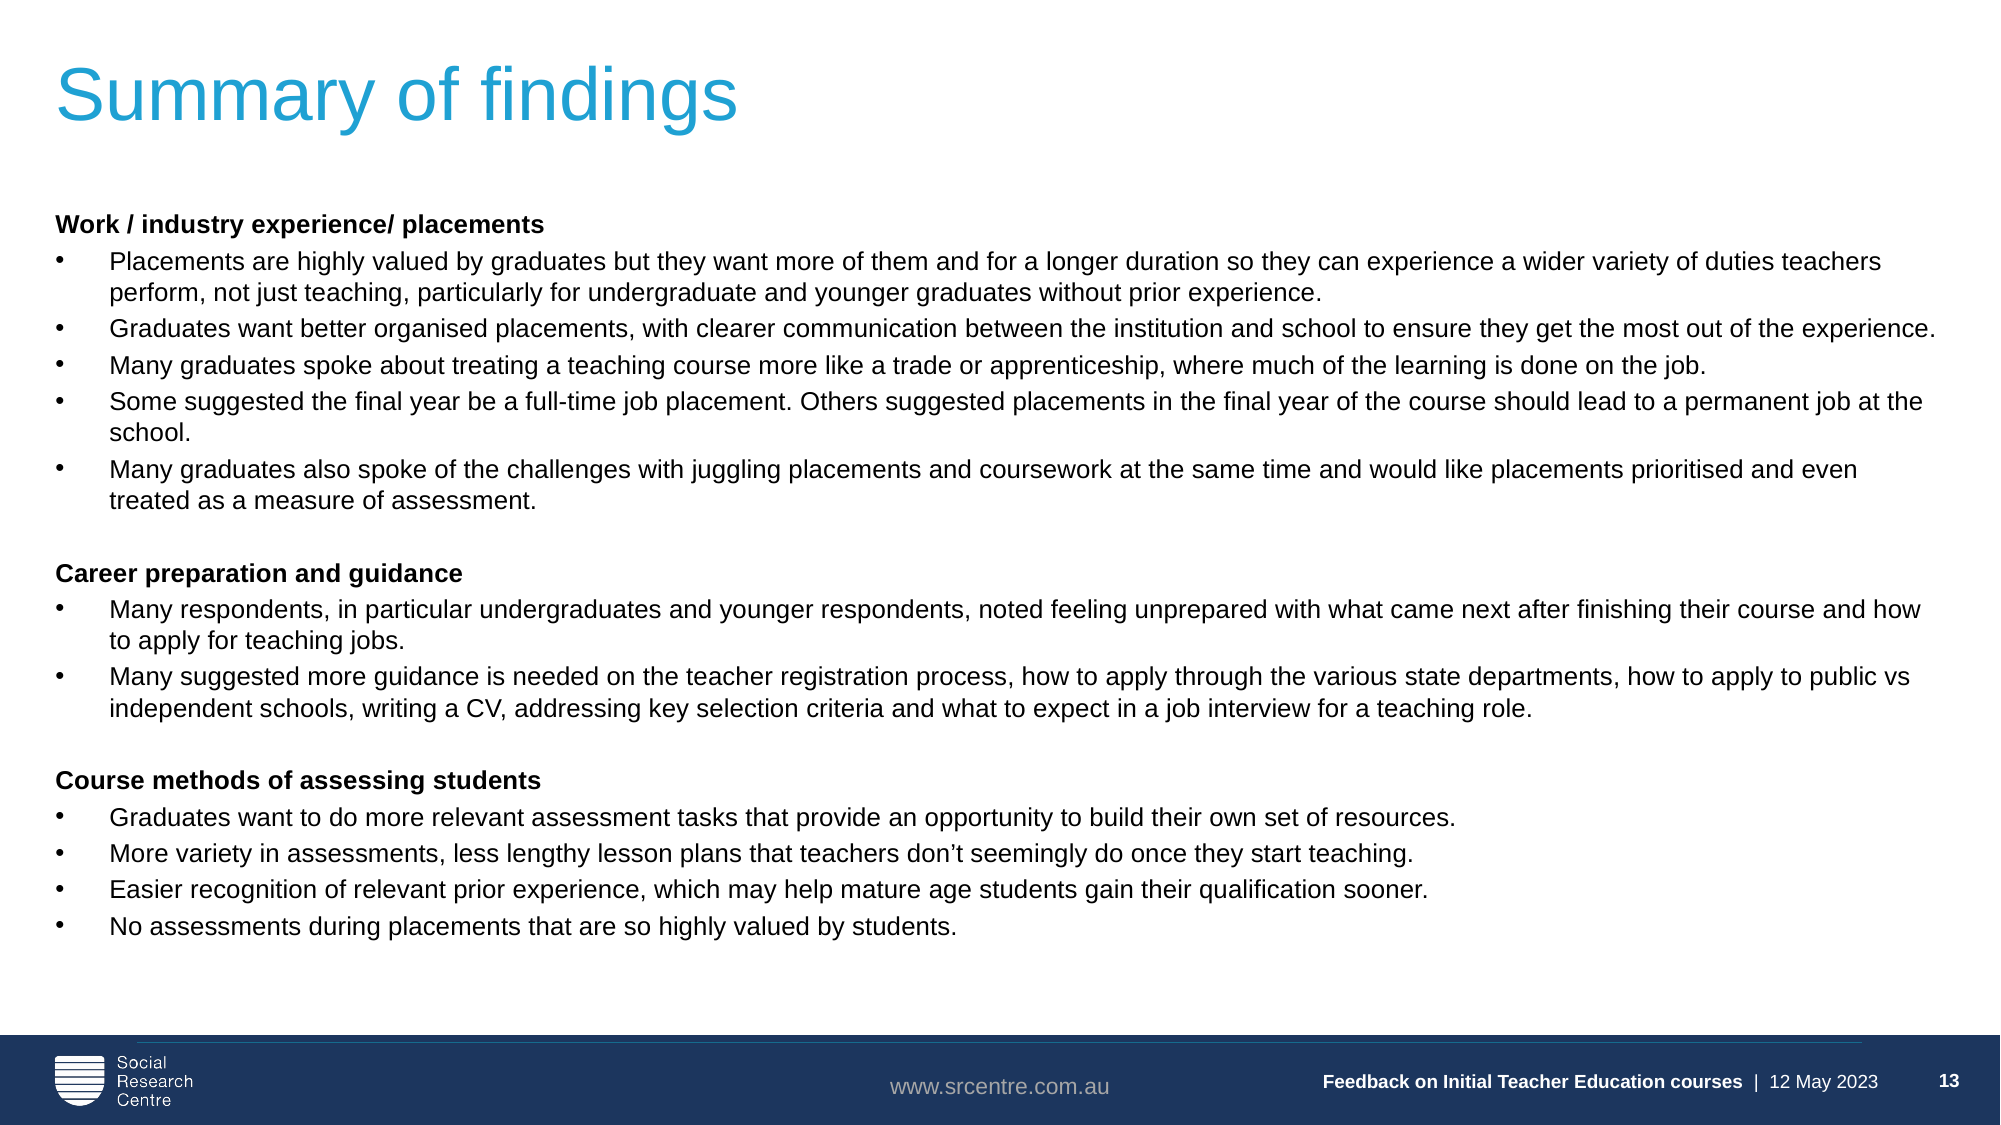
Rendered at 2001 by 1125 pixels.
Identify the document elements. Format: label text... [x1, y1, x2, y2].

picture [11, 1036, 231, 1125]
title Summary of findings [55, 45, 1946, 152]
list Work / industry experience/ placements Placements are highly valued by graduates but they want more of them and for a longer duration so they can experience a wider variety of duties teachers perform, not just teaching, particularly for undergraduate and younger graduates without prior experience. Graduates want better organised placements, with clearer communication between the institution and school to ensure they get the most out of the experience. Many graduates spoke about treating a teaching course more like a trade or apprenticeship, where much of the learning is done on the job. Some suggested the final year be a full-time job placement. Others suggested placements in the final year of the course should lead to a permanent job at the school. Many graduates also spoke of the challenges with juggling placements and coursework at the same time and would like placements prioritised and even treated as a measure of assessment. Career preparation and guidance Many respondents, in particular undergraduates and younger respondents, noted feeling unprepared with what came next after finishing their course and how to apply for teaching jobs. Many suggested more guidance is needed on the teacher registration process, how to apply through the various state departments, how to apply to public vs independent schools, writing a CV, addressing key selection criteria and what to expect in a job interview for a teaching role. Course methods of assessing students Graduates want to do more relevant assessment tasks that provide an opportunity to build their own set of resources. More variety in assessments, less lengthy lesson plans that teachers don’t seemingly do once they start teaching. Easier recognition of relevant prior experience, which may help mature age students gain their qualification sooner. No assessments during placements that are so highly valued by students. [55, 207, 1946, 979]
